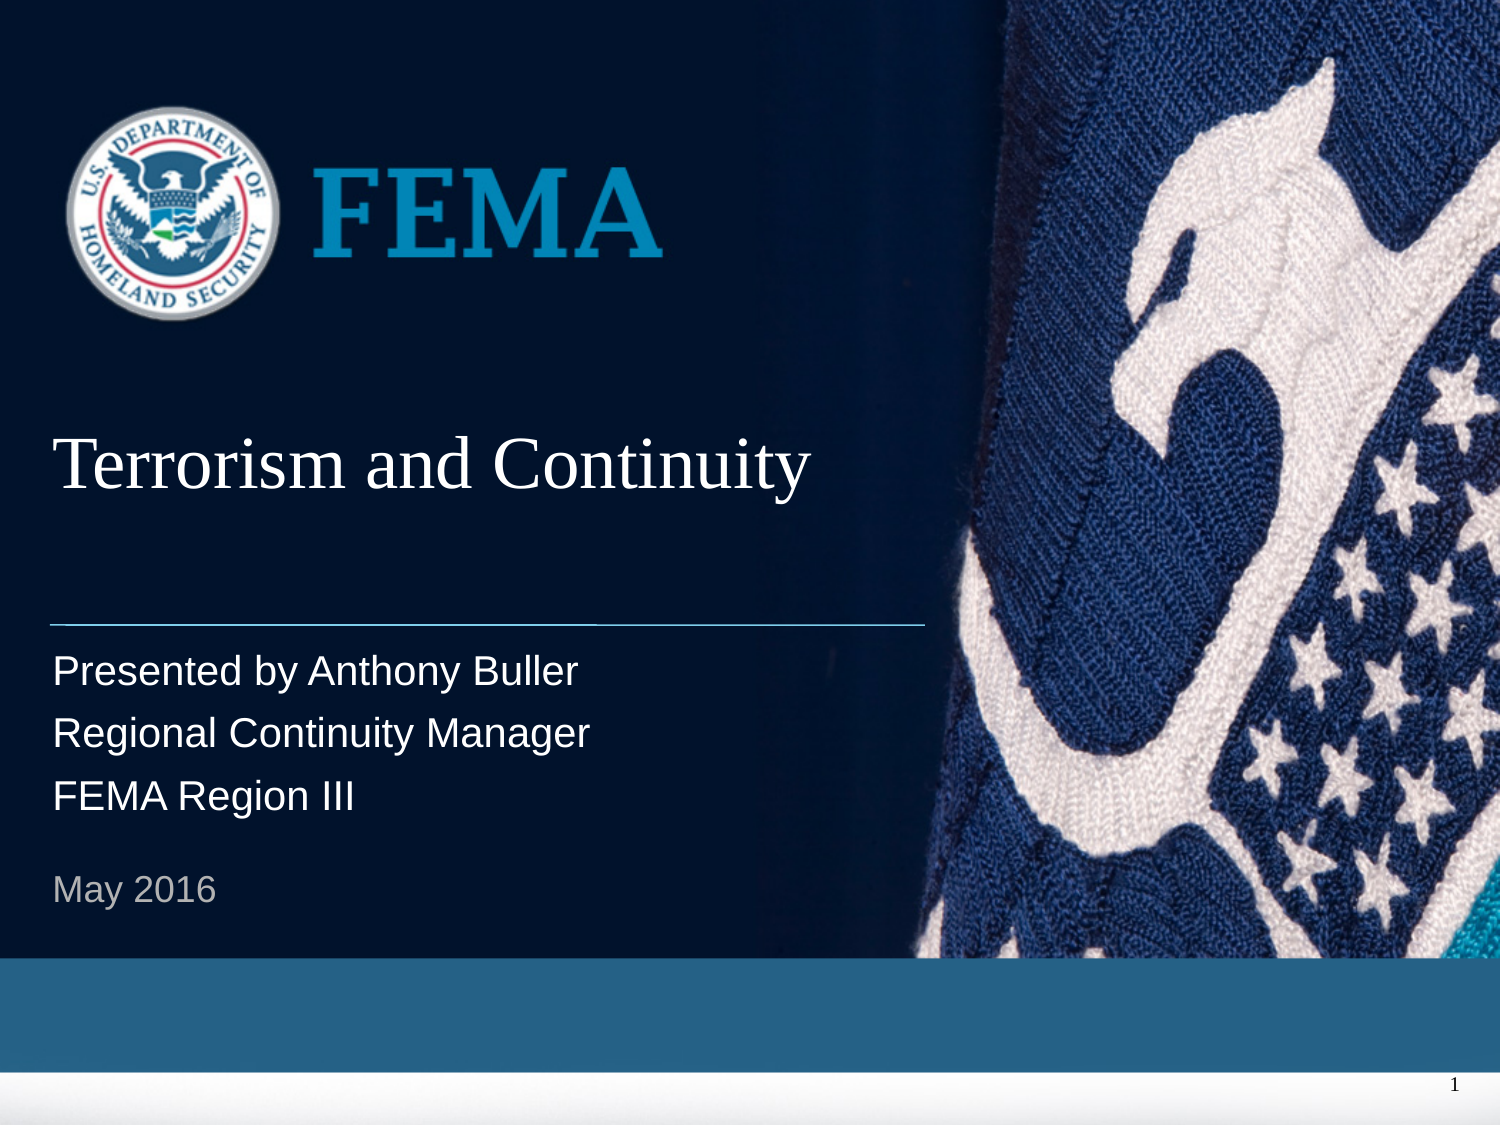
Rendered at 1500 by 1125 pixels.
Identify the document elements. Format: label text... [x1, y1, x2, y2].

text_box [62, 887, 1138, 1075]
picture [0, 0, 1500, 1125]
text_box May 2016 [37, 857, 625, 918]
slide_number 1 [1249, 1062, 1475, 1113]
title Terrorism and Continuity [37, 324, 1138, 592]
subtitle Presented by Anthony Buller Regional Continuity Manager FEMA Region III [37, 636, 938, 867]
